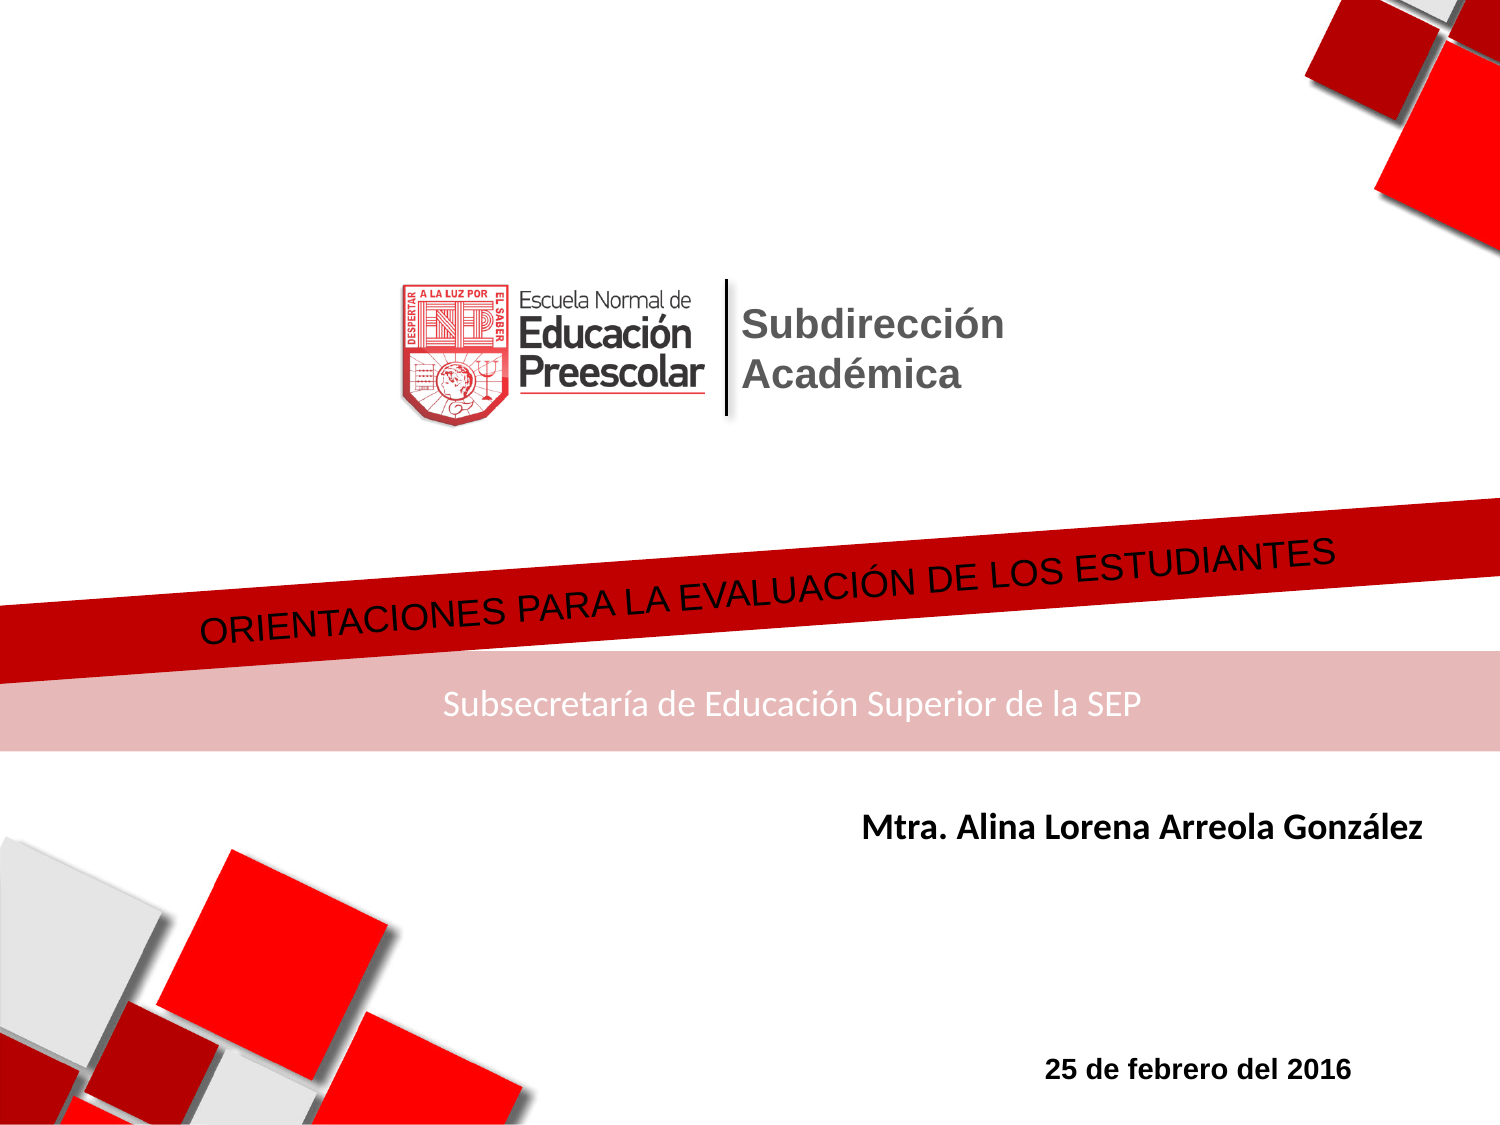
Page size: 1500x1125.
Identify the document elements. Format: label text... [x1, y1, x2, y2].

picture [0, 752, 1500, 1125]
text_box Mtra. Alina Lorena Arreola González [846, 794, 1439, 855]
text_box 25 de febrero del 2016​ [1009, 1043, 1388, 1093]
picture [0, 0, 1500, 550]
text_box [0, 550, 1500, 752]
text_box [398, 278, 1102, 429]
